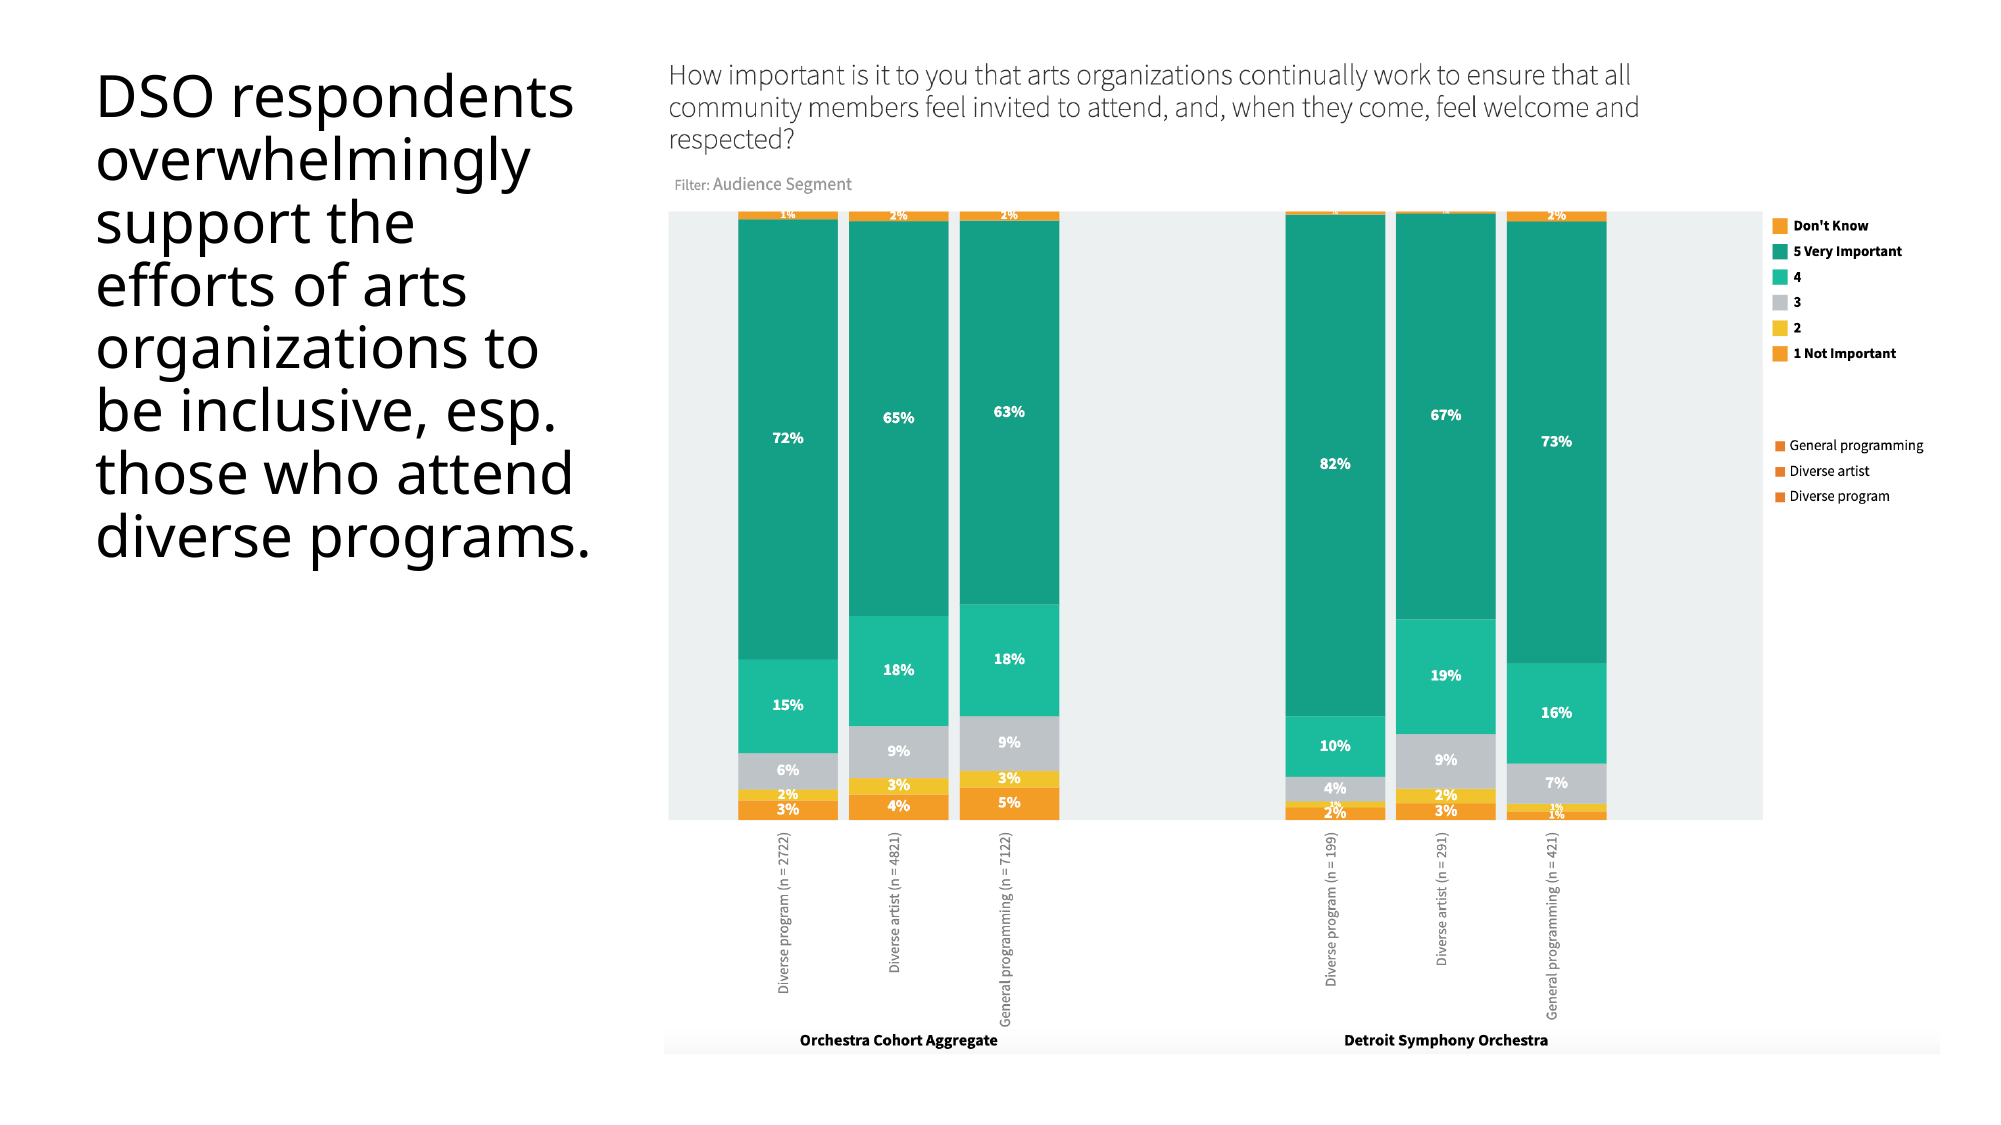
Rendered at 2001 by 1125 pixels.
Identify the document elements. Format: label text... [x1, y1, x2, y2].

picture [664, 59, 1940, 1054]
title DSO respondents overwhelmingly support the efforts of arts organizations to be inclusive, esp. those who attend diverse programs. [80, 59, 622, 1105]
